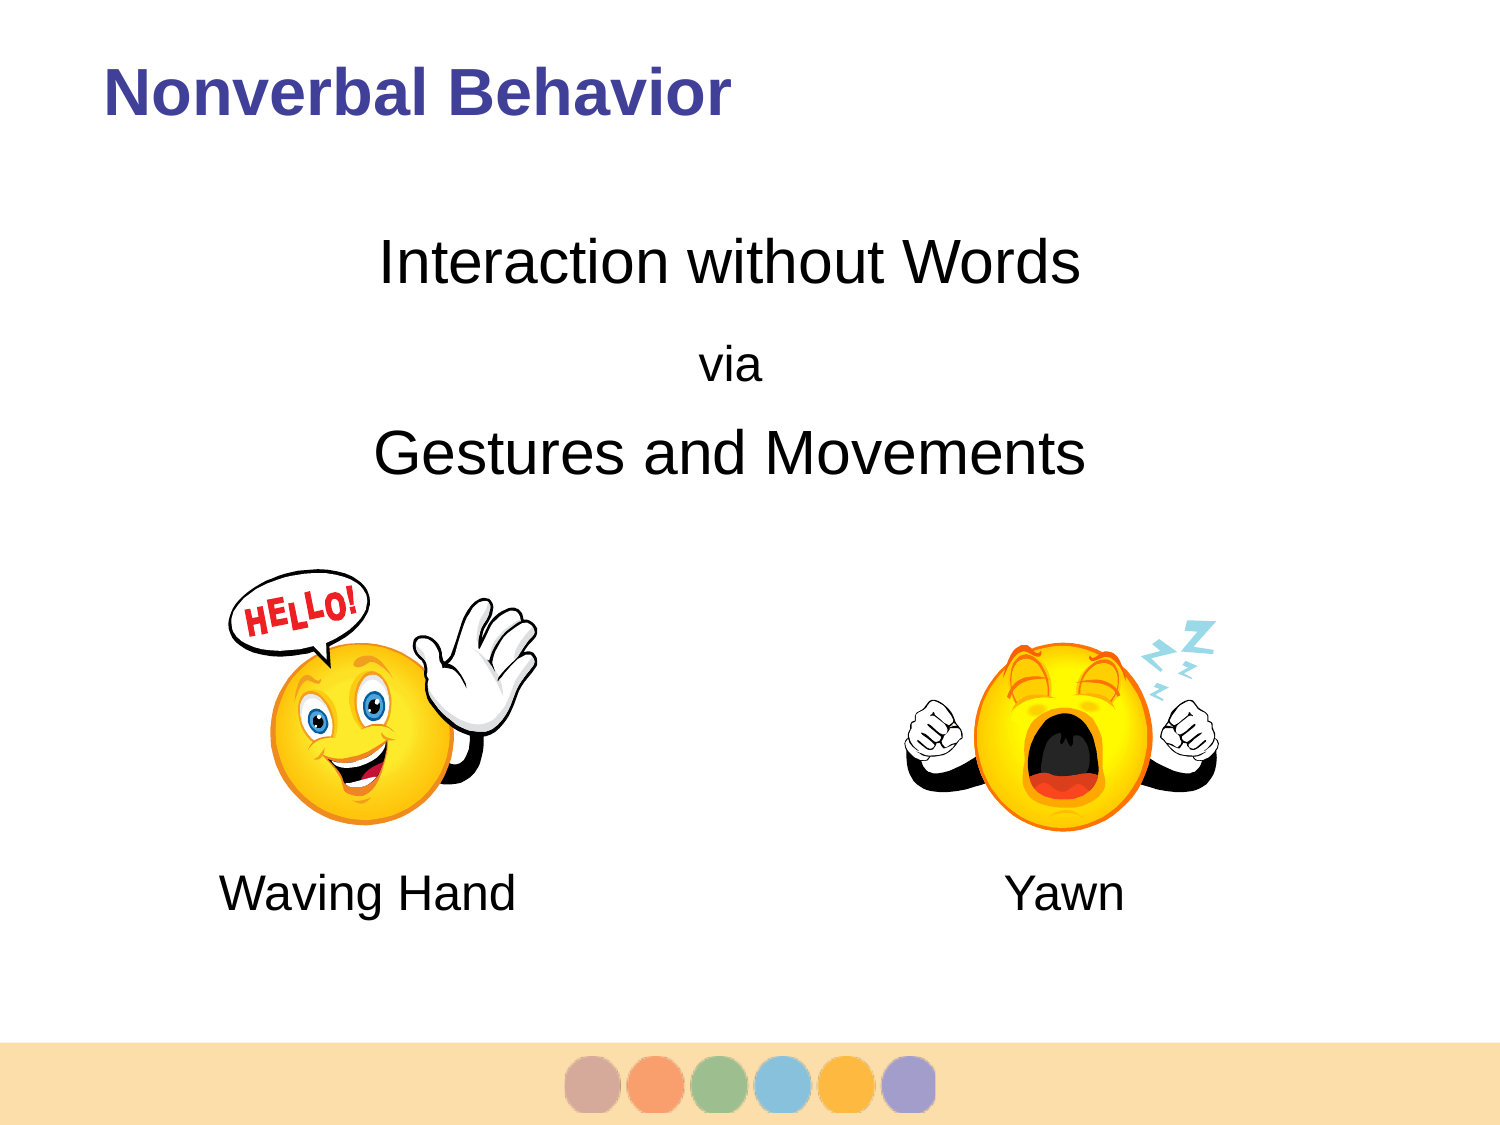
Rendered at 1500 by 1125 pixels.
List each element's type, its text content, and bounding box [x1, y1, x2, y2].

title Nonverbal Behavior [103, 0, 1397, 188]
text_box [228, 569, 538, 826]
list Interaction without Words via Gestures and Movements [103, 224, 1356, 1025]
text_box Waving Hand Yawn [218, 860, 1282, 921]
picture [903, 619, 1220, 833]
